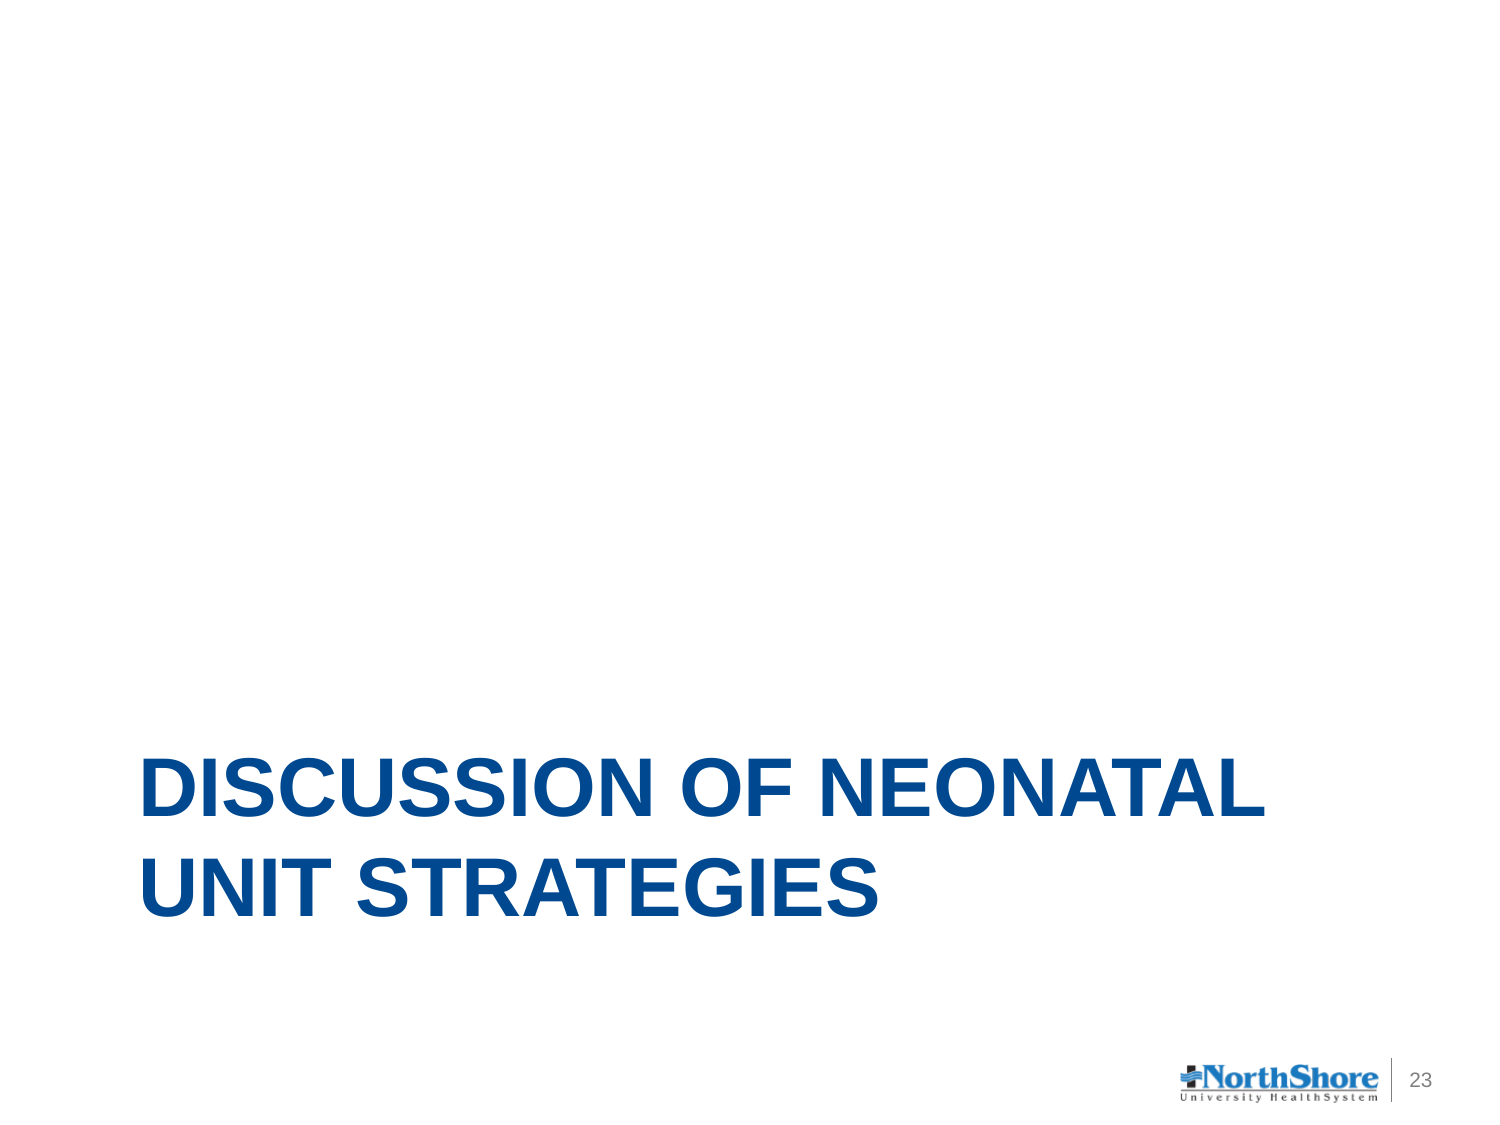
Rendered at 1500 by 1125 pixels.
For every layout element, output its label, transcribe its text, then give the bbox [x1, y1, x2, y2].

title Discussion of Neonatal Unit Strategies [118, 722, 1394, 947]
picture [1180, 1064, 1378, 1103]
slide_number 23 [1378, 1058, 1448, 1112]
